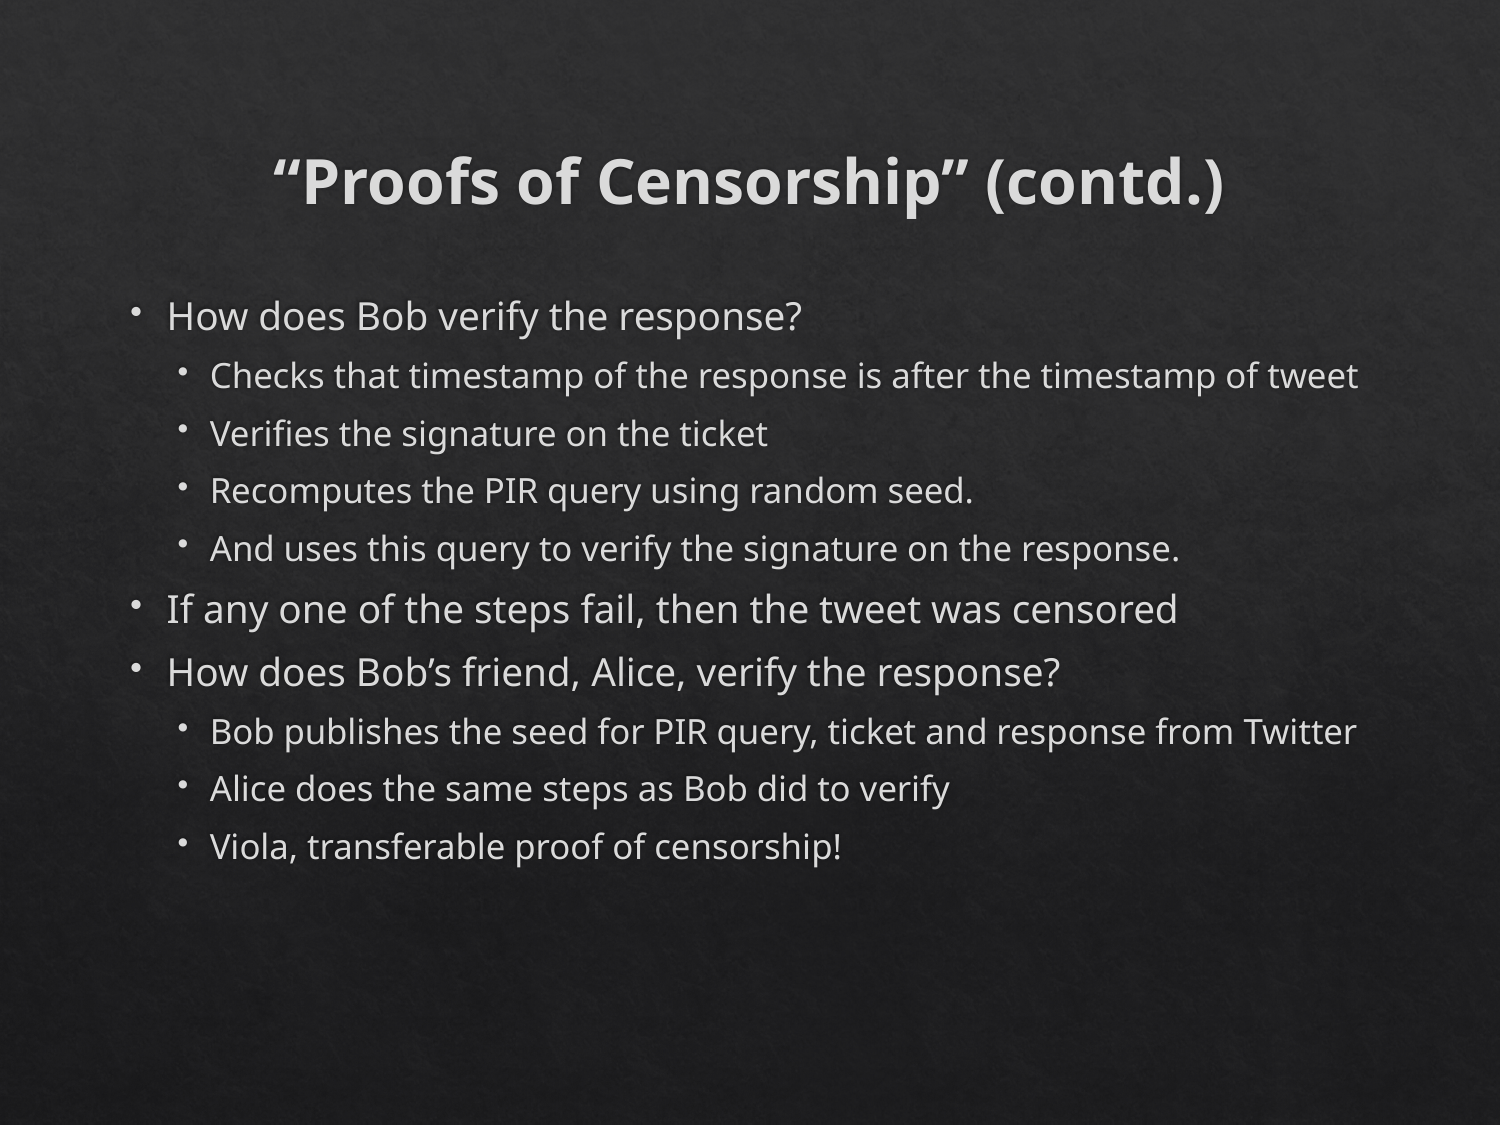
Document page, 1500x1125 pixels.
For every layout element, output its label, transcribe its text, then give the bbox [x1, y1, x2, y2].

title “Proofs of Censorship” (contd.) [112, 99, 1387, 260]
list How does Bob verify the response? Checks that timestamp of the response is after the timestamp of tweet Verifies the signature on the ticket Recomputes the PIR query using random seed. And uses this query to verify the signature on the response. If any one of the steps fail, then the tweet was censored How does Bob’s friend, Alice, verify the response? Bob publishes the seed for PIR query, ticket and response from Twitter Alice does the same steps as Bob did to verify Viola, transferable proof of censorship! [112, 284, 1387, 950]
